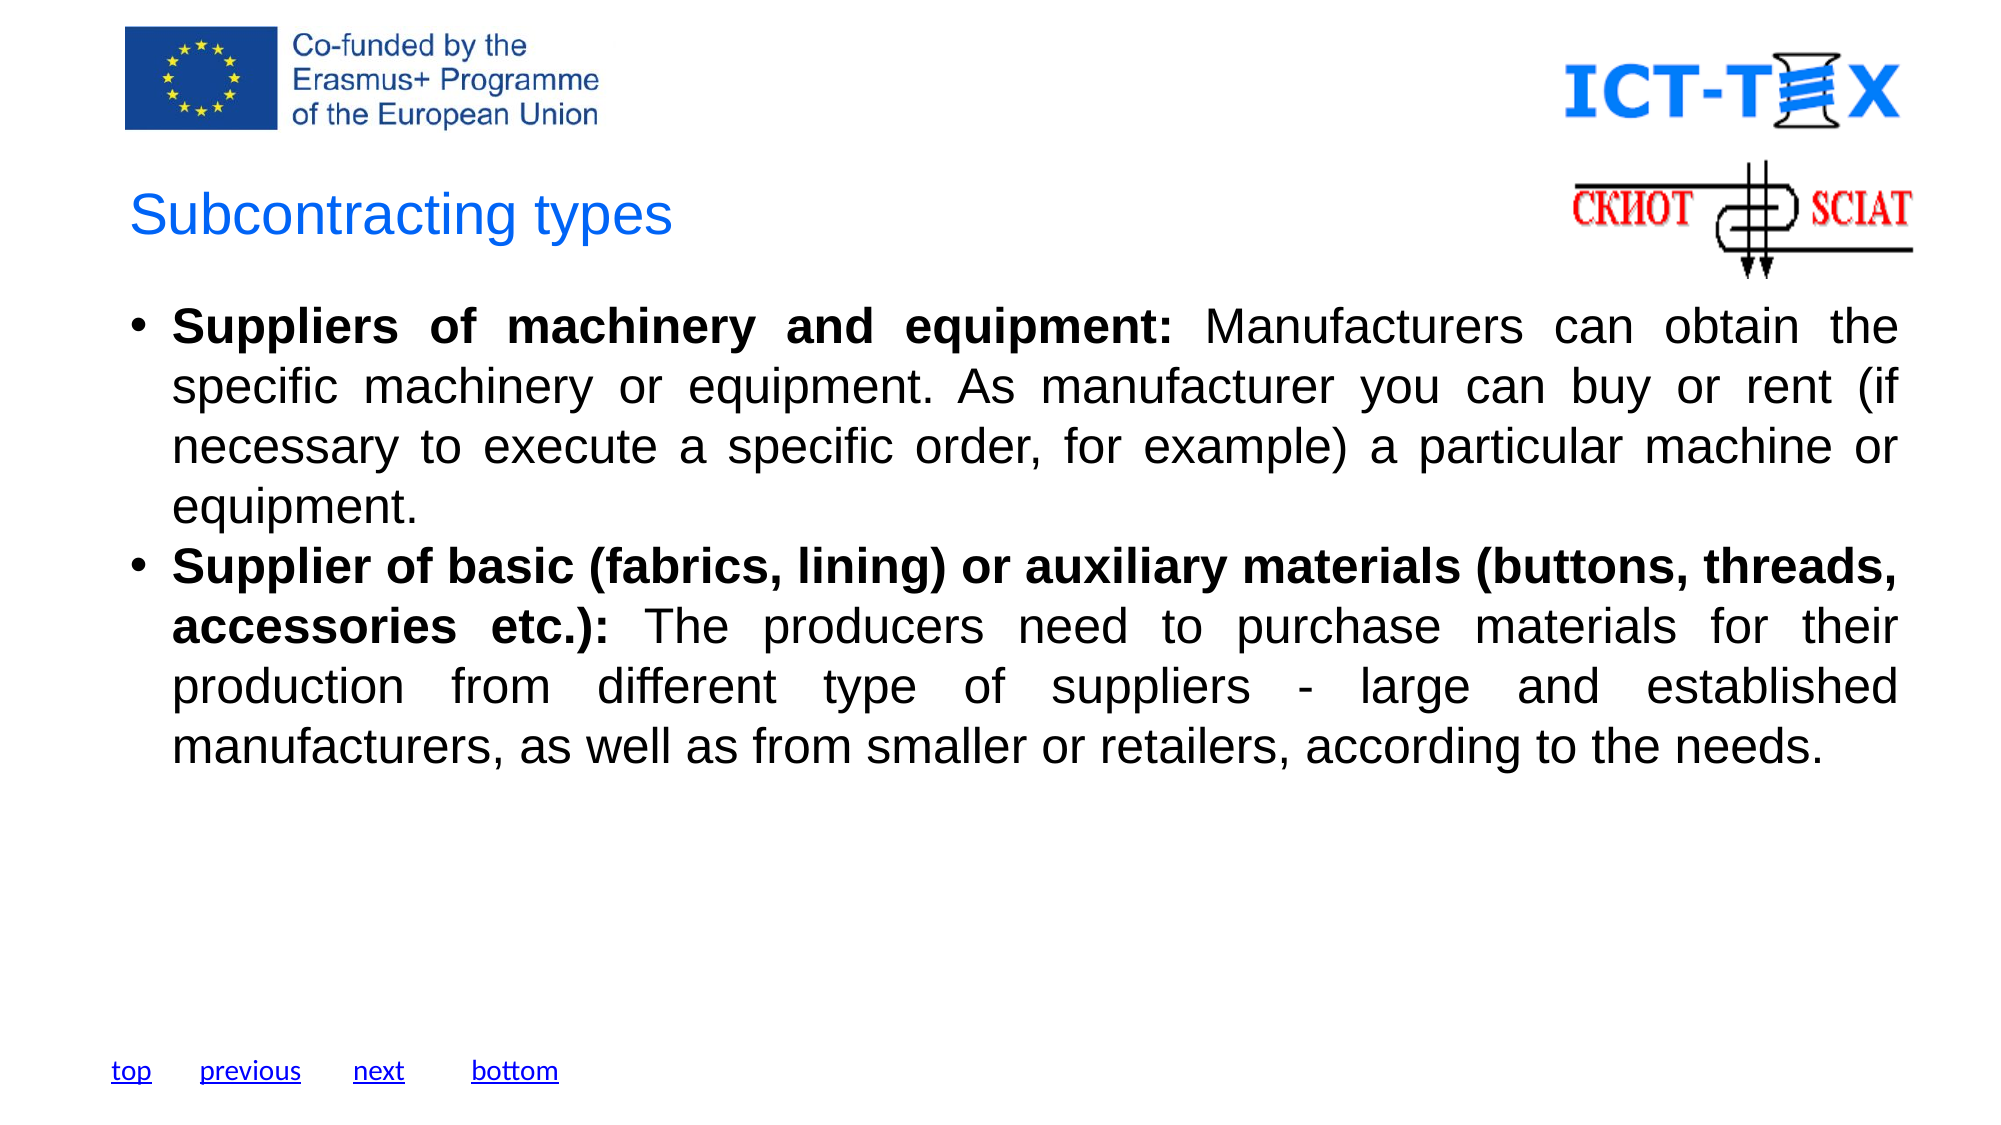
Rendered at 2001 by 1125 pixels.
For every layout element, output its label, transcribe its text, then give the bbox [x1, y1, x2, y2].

title Subcontracting types [114, 179, 1549, 243]
picture [1554, 135, 1918, 280]
picture [125, 26, 673, 133]
list Suppliers of machinery and equipment: Manufacturers can obtain the specific machinery or equipment. As manufacturer you can buy or rent (if necessary to execute a specific order, for example) a particular machine or equipment. Supplier of basic (fabrics, lining) or auxiliary materials (buttons, threads, accessories etc.): The producers need to purchase materials for their production from different type of suppliers - large and established manufacturers, as well as from smaller or retailers, according to the needs. [114, 286, 1915, 966]
picture [1539, 46, 1925, 133]
